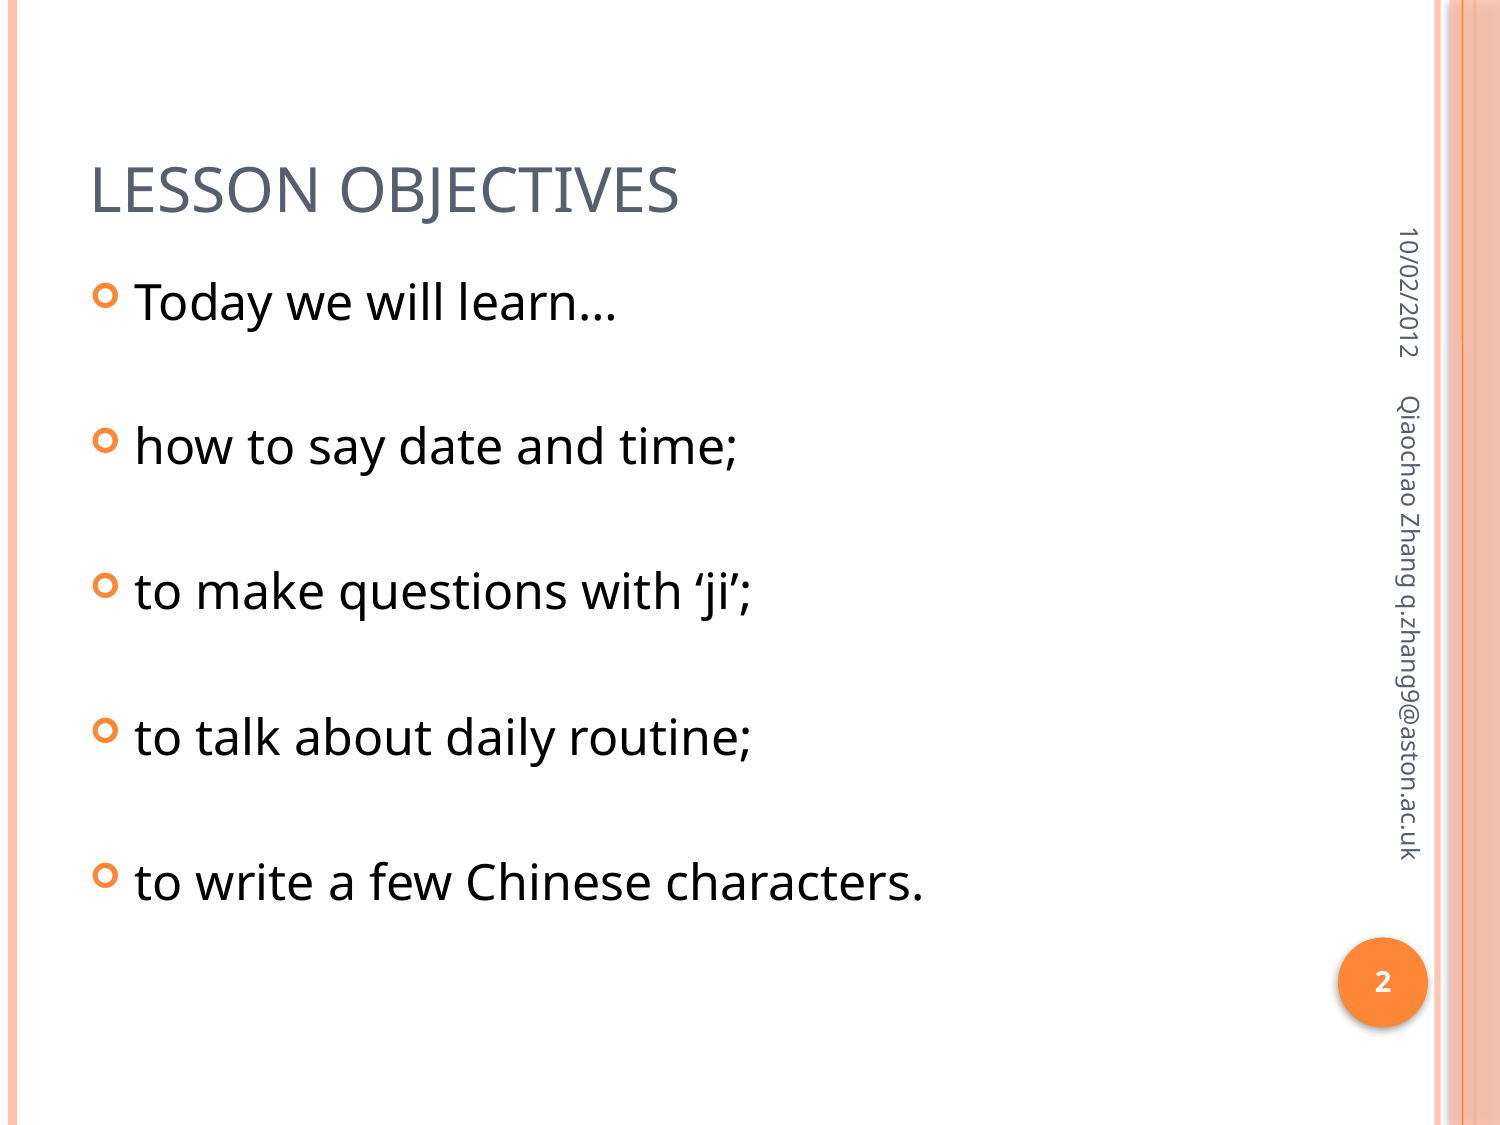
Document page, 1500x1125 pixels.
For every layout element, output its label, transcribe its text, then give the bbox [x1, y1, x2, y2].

title Lesson objectives [75, 45, 1300, 233]
list Today we will learn… how to say date and time; to make questions with ‘ji’; to talk about daily routine; to write a few Chinese characters. [75, 262, 1300, 1062]
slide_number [1378, 43, 1442, 374]
footer Qiaochao Zhang q.zhang9@aston.ac.uk [1379, 380, 1440, 906]
slide_number 2 [1333, 940, 1434, 1027]
